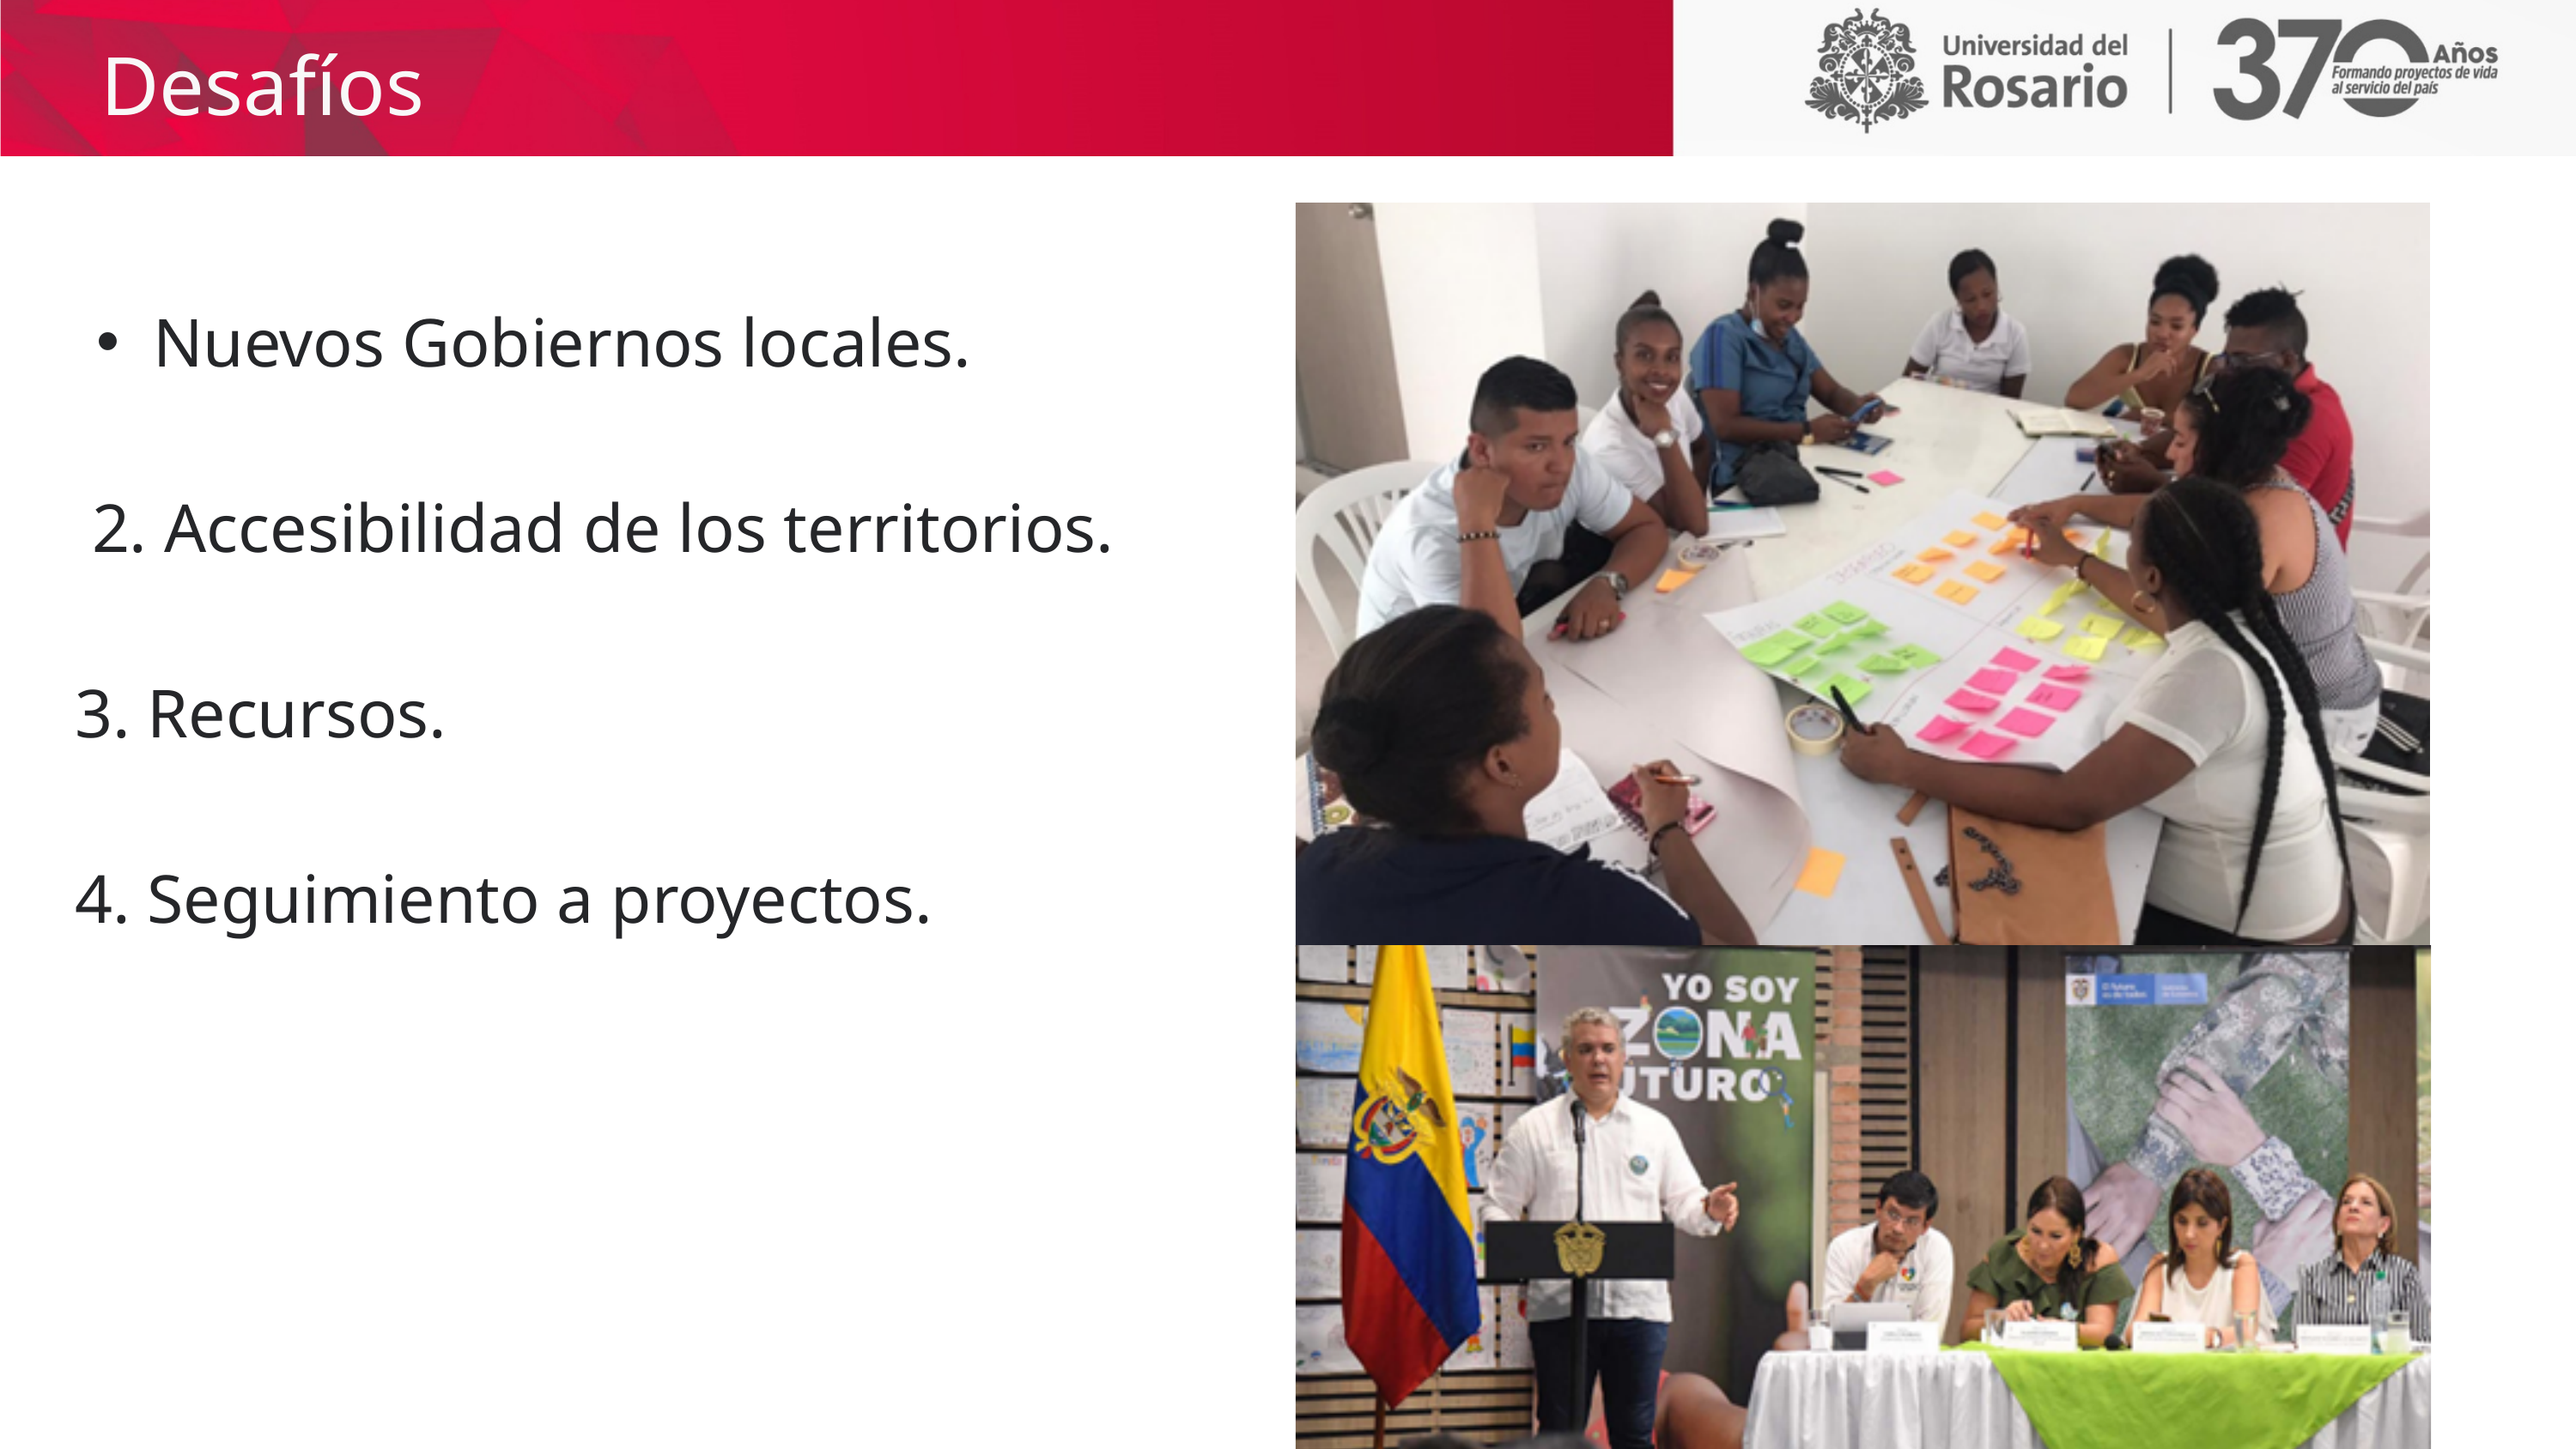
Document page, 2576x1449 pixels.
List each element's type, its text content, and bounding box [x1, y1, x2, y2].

text_box Nuevos Gobiernos locales. 2. Accesibilidad de los territorios. 3. Recursos. 4. Seguimiento a proyectos. [40, 195, 1240, 1122]
text_box [0, 0, 2576, 156]
text_box [1295, 203, 2430, 945]
text_box [1295, 945, 2432, 1449]
text_box Desafíos [0, 18, 425, 132]
